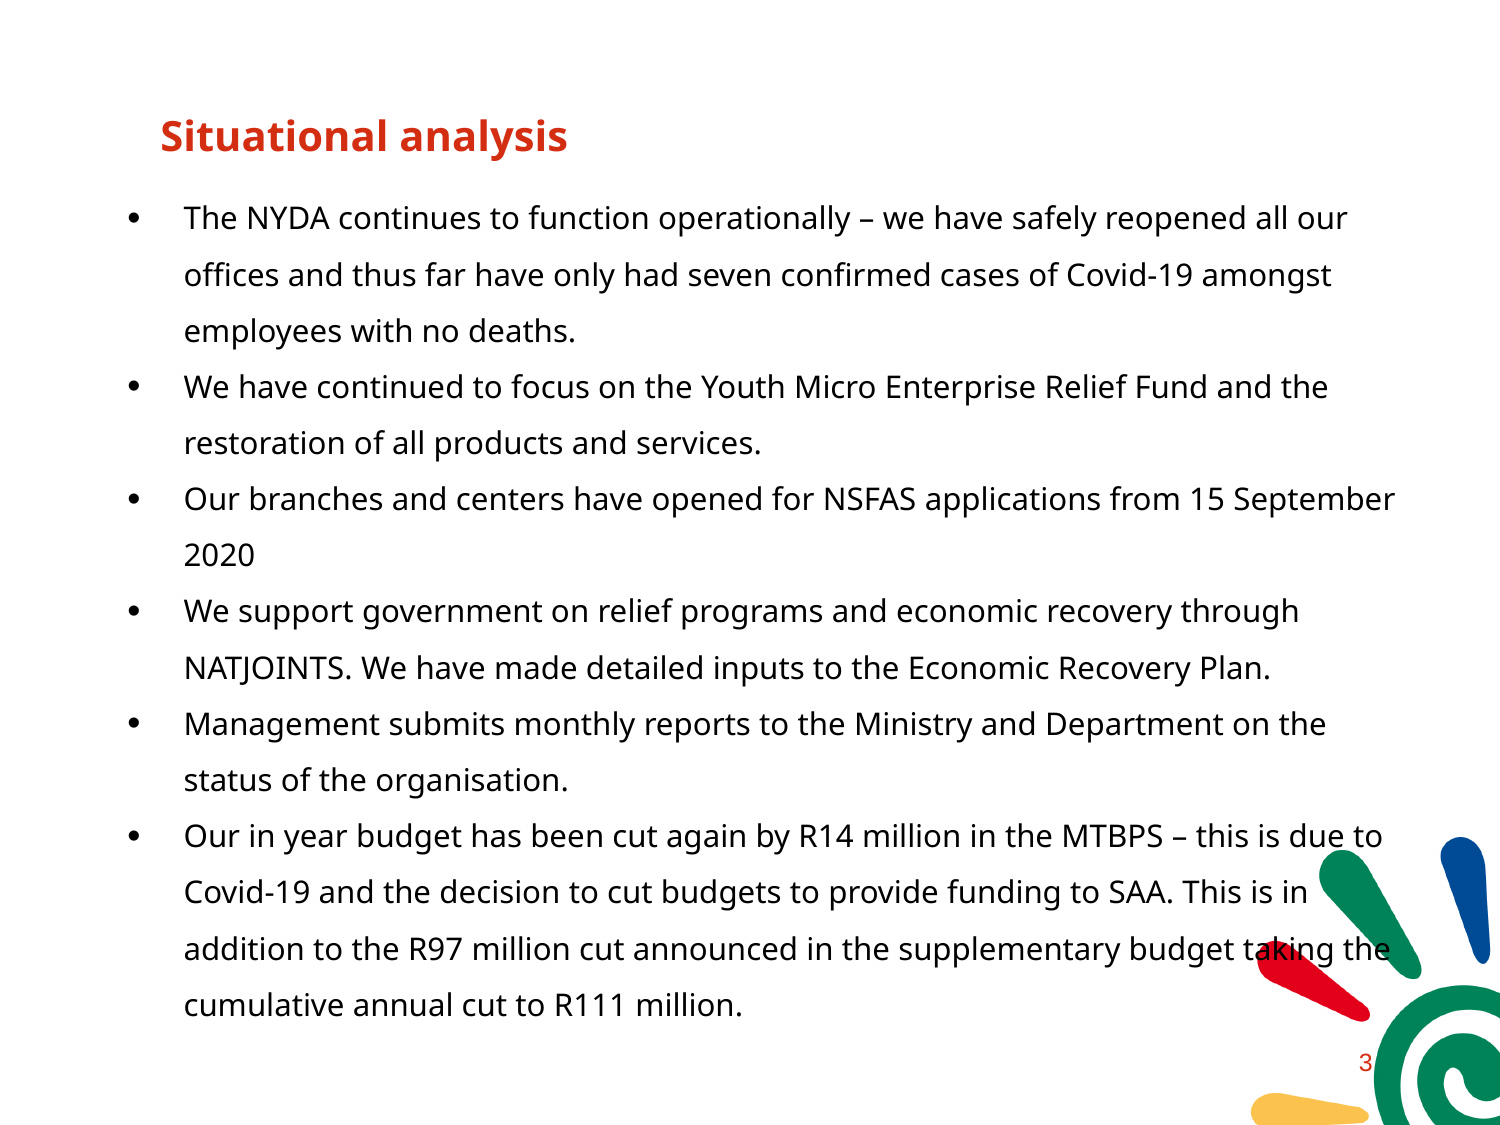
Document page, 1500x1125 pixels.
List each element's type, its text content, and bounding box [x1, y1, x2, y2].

picture [0, 0, 1500, 1125]
title Situational analysis [160, 109, 1177, 160]
list The NYDA continues to function operationally – we have safely reopened all our offices and thus far have only had seven confirmed cases of Covid-19 amongst employees with no deaths. We have continued to focus on the Youth Micro Enterprise Relief Fund and the restoration of all products and services. Our branches and centers have opened for NSFAS applications from 15 September 2020 We support government on relief programs and economic recovery through NATJOINTS. We have made detailed inputs to the Economic Recovery Plan. Management submits monthly reports to the Ministry and Department on the status of the organisation. Our in year budget has been cut again by R14 million in the MTBPS – this is due to Covid-19 and the decision to cut budgets to provide funding to SAA. This is in addition to the R97 million cut announced in the supplementary budget taking the cumulative annual cut to R111 million. [127, 179, 1406, 1021]
slide_number 2 [1060, 1045, 1374, 1077]
